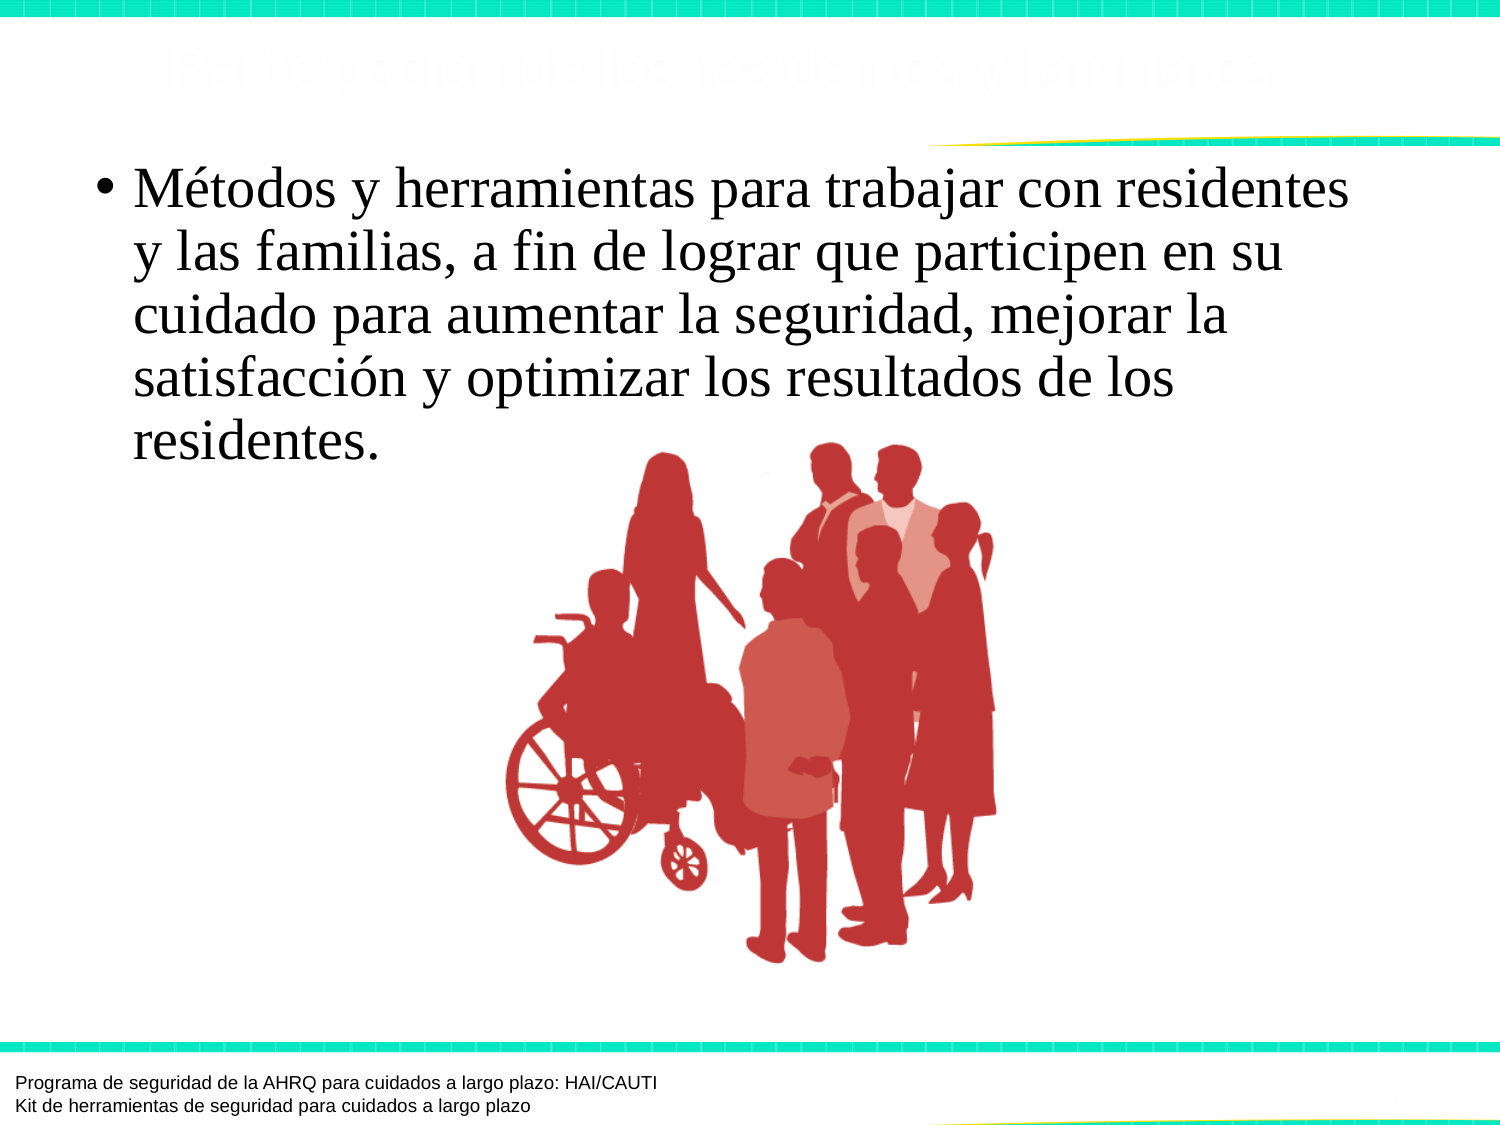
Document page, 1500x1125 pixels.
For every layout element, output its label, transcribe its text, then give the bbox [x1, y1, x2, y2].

slide_number Programa de seguridad de la AHRQ para cuidados a largo plazo: HAI/CAUTI Kit de herramientas de seguridad para cuidados a largo plazo [0, 1062, 731, 1125]
picture [460, 411, 1054, 1004]
picture [0, 1042, 1500, 1125]
picture [0, 0, 1500, 146]
title Participación de los residentes y familiares [75, 1, 1369, 138]
list Métodos y herramientas para trabajar con residentes y las familias, a fin de lograr que participen en su cuidado para aumentar la seguridad, mejorar la satisfacción y optimizar los resultados de los residentes. [80, 149, 1375, 975]
